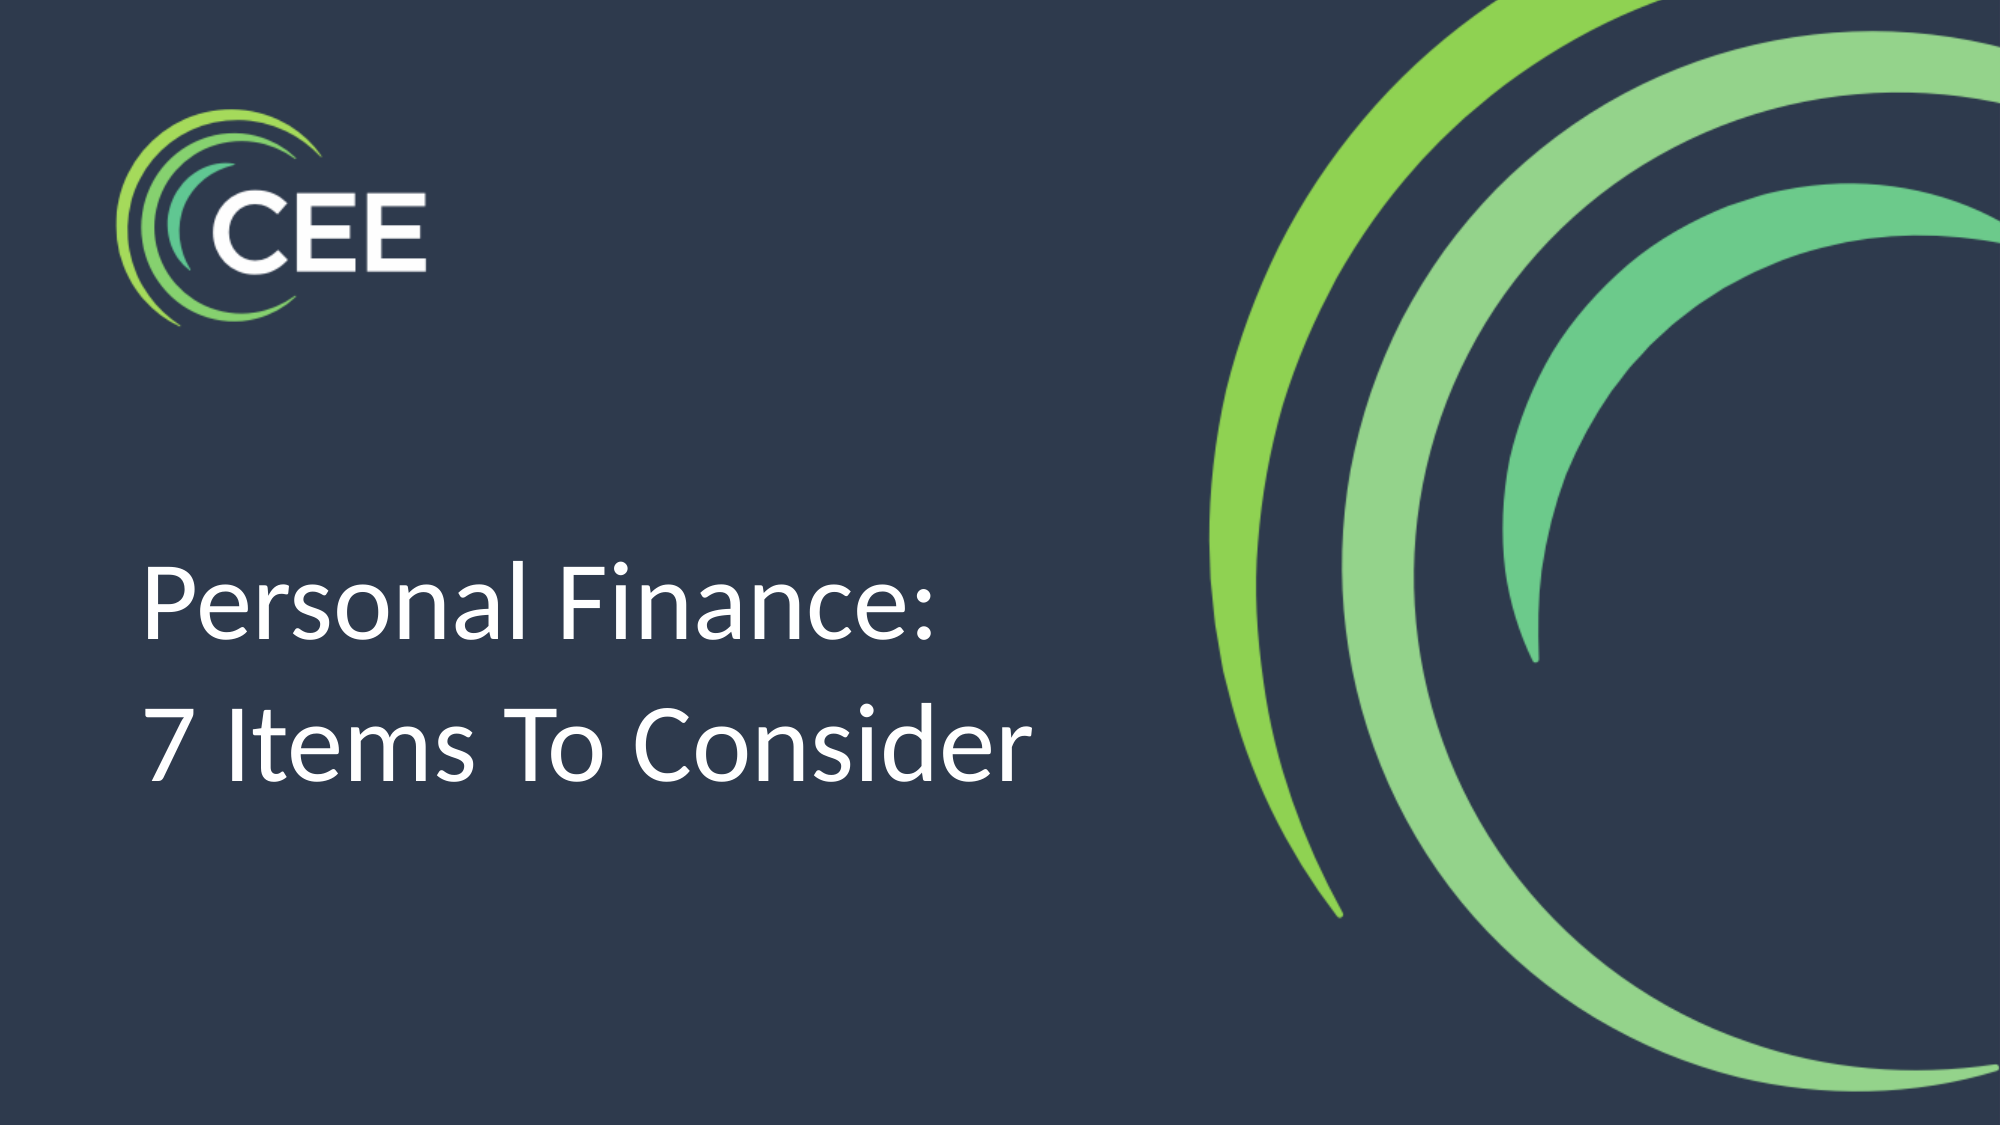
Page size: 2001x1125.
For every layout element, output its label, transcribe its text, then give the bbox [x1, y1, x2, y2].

list Personal Finance: 7 Items To Consider [133, 534, 1859, 831]
picture [0, 0, 2000, 1125]
